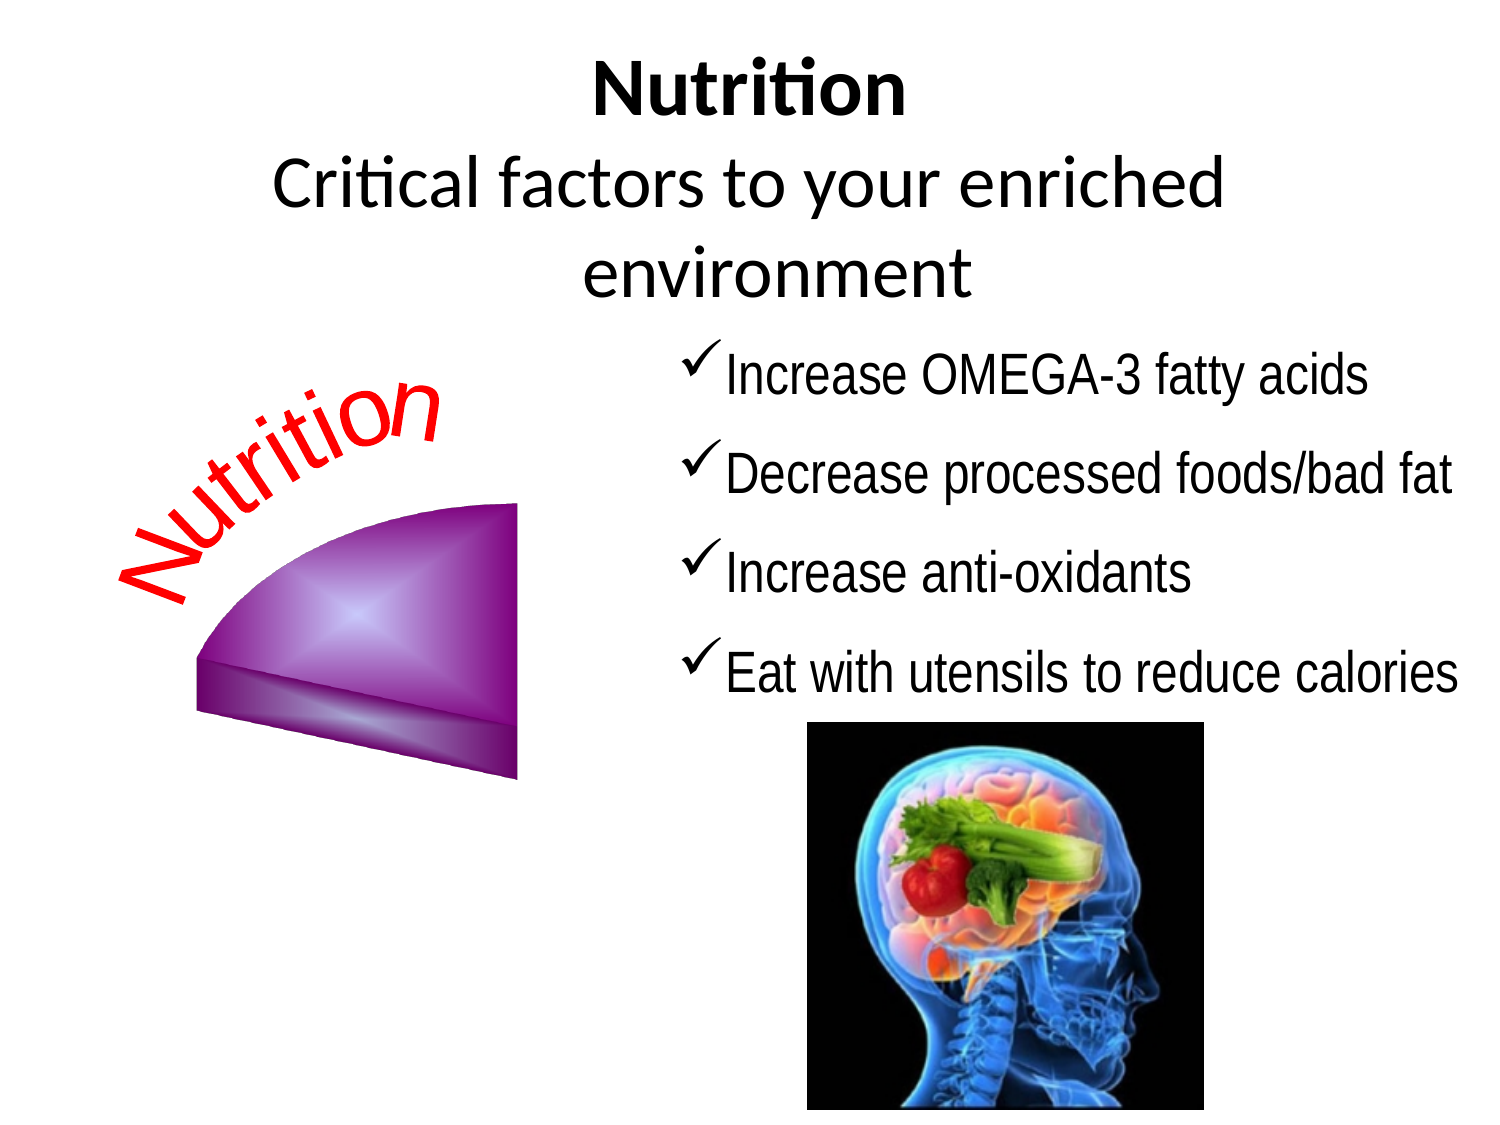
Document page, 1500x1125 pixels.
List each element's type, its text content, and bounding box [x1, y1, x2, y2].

text_box Increase OMEGA-3 fatty acids Decrease processed foods/bad fat Increase anti-oxidants Eat with utensils to reduce calories [662, 328, 1500, 811]
chart [74, 458, 935, 1048]
picture [806, 721, 1204, 1111]
text_box Critical factors to your enriched environment [74, 140, 1425, 238]
text_box Nutrition [0, 24, 1500, 140]
